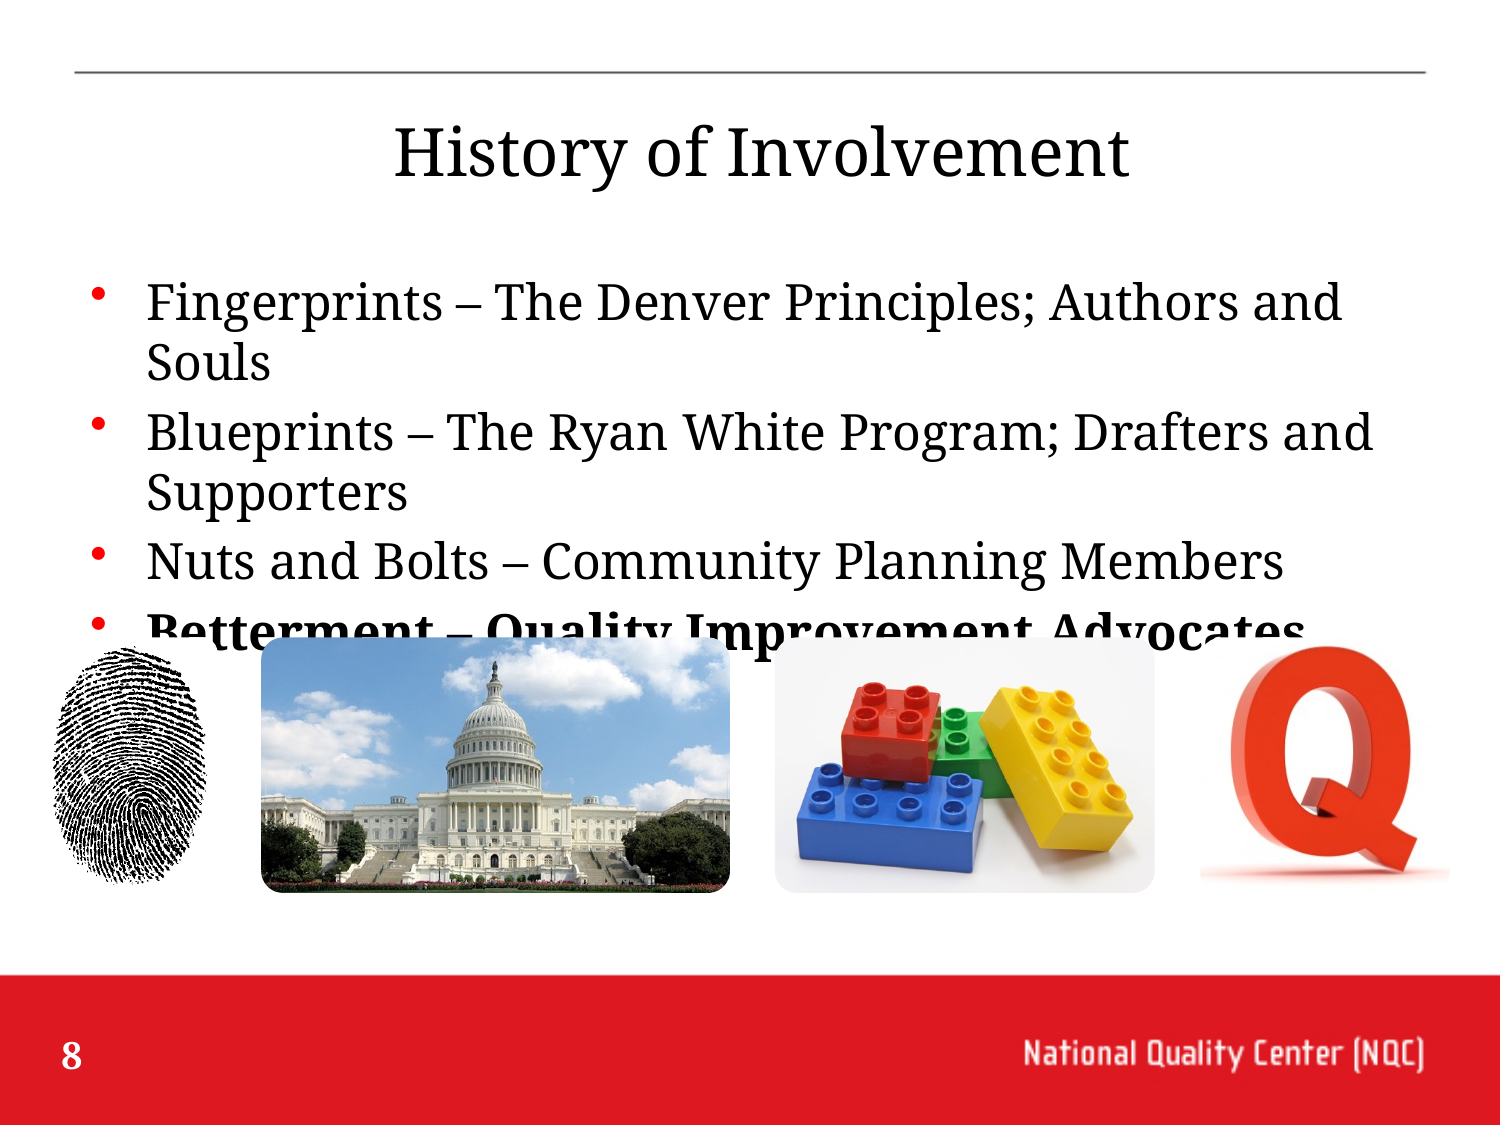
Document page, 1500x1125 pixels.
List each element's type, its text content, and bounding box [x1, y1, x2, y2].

title History of Involvement [124, 87, 1401, 213]
picture [0, 0, 1500, 1125]
list Fingerprints – The Denver Principles; Authors and Souls Blueprints – The Ryan White Program; Drafters and Supporters Nuts and Bolts – Community Planning Members Betterment – Quality Improvement Advocates [74, 262, 1463, 1006]
